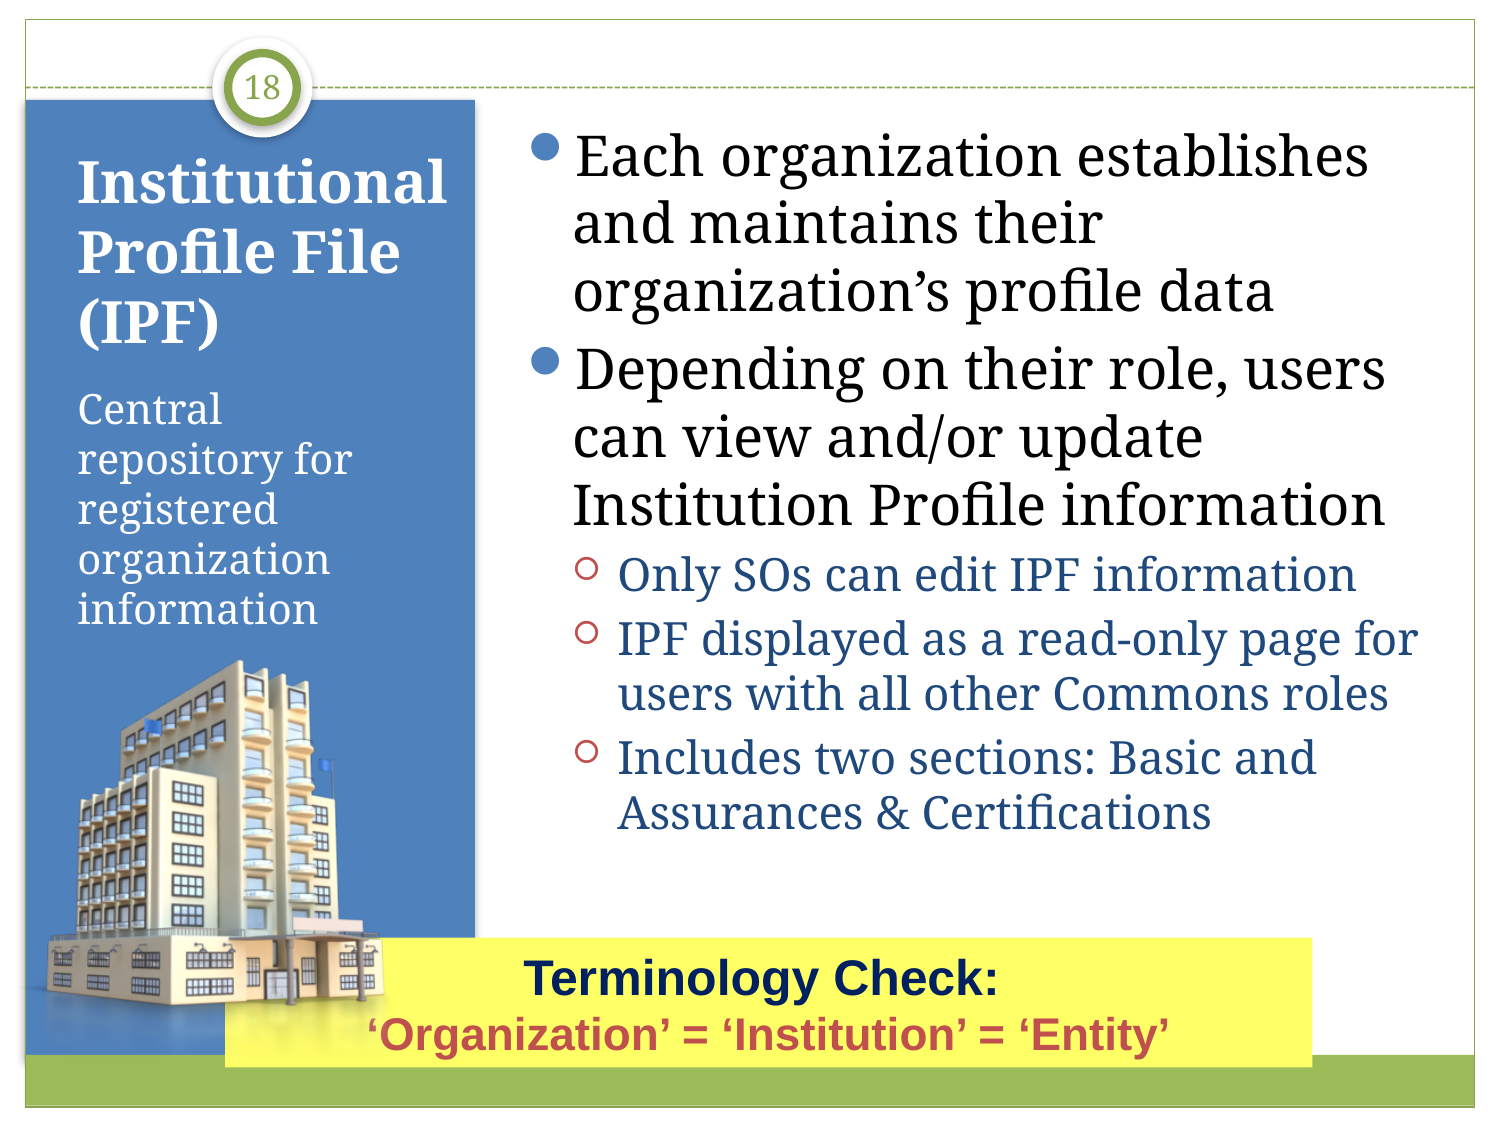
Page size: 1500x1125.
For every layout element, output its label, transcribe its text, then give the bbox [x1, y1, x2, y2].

list Each organization establishes and maintains their organization’s profile data Depending on their role, users can view and/or update Institution Profile information Only SOs can edit IPF information IPF displayed as a read-only page for users with all other Commons roles Includes two sections: Basic and Assurances & Certifications [512, 112, 1438, 1001]
picture [0, 651, 426, 1063]
slide_number 18 [225, 50, 300, 123]
title Institutional Profile File (IPF) [62, 149, 475, 363]
text_box Terminology Check: ‘Organization’ = ‘Institution’ = ‘Entity’ [428, 937, 1313, 1068]
list Central repository for registered organization information [62, 374, 451, 937]
